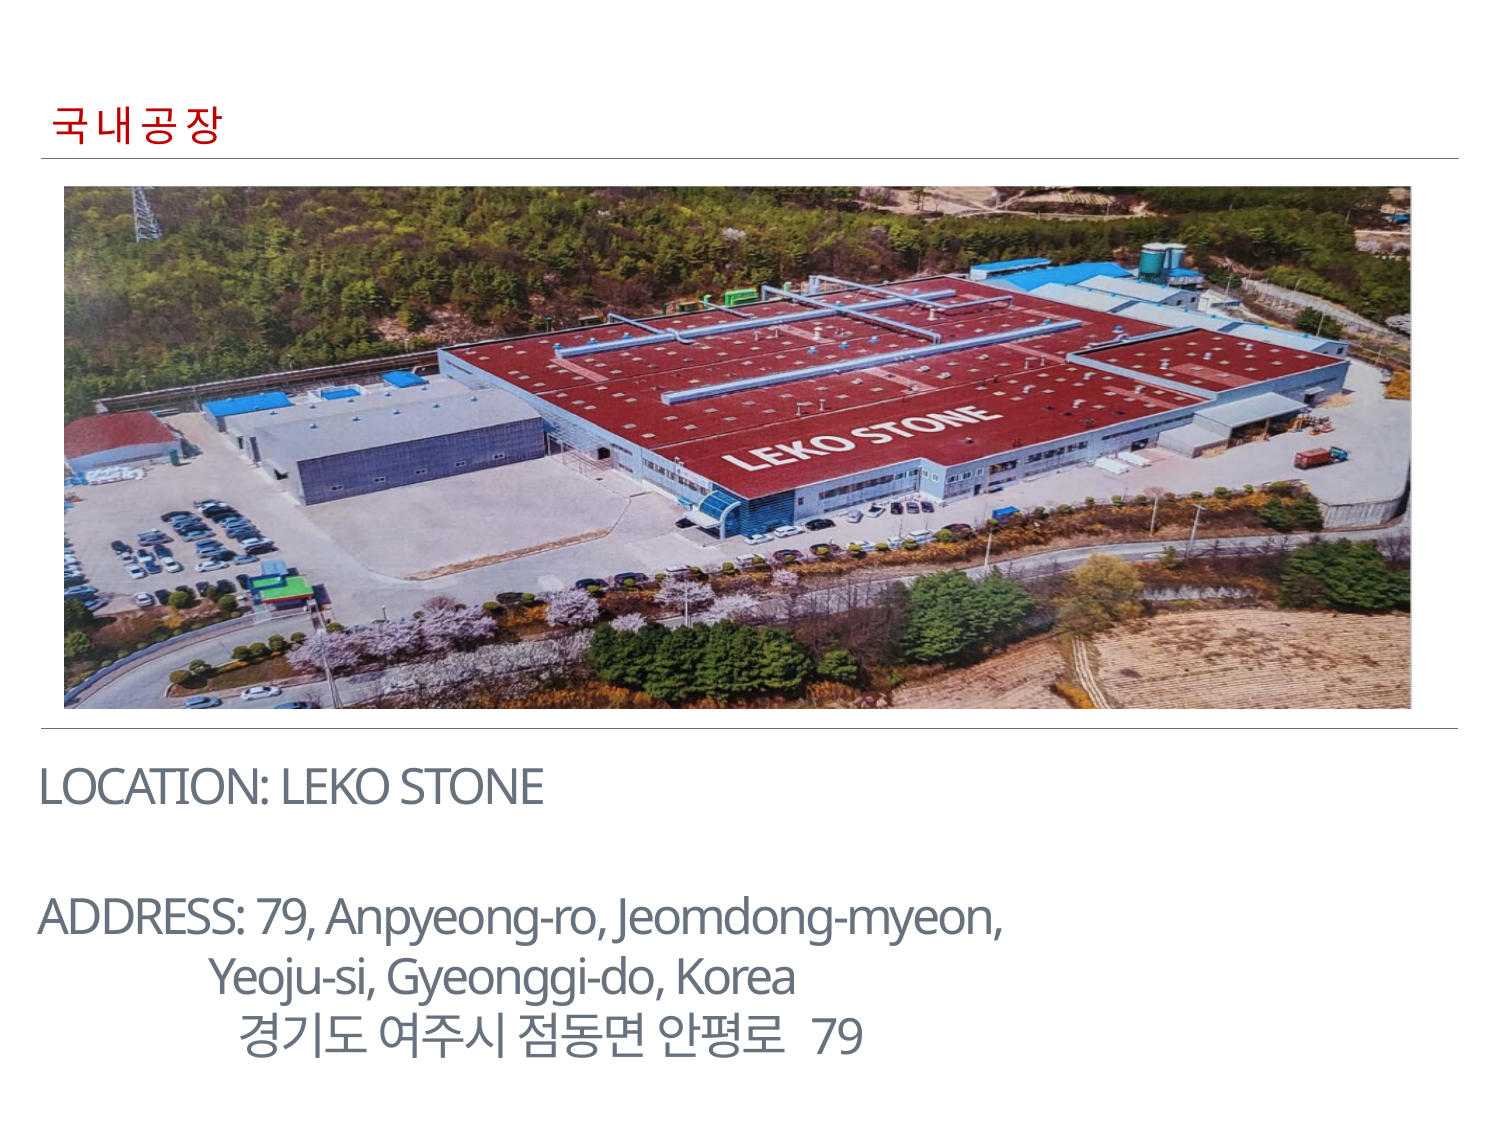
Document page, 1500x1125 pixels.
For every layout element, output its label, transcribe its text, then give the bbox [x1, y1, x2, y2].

text_box 국내공장 [36, 97, 403, 158]
picture [64, 186, 1412, 710]
text_box LOCATION: LEKO STONE ADDRESS: 79, Anpyeong-ro, Jeomdong-myeon, Yeoju-si, Gyeonggi-do, Korea 경기도 여주시 점동면 안평로 79 [23, 746, 1477, 1072]
